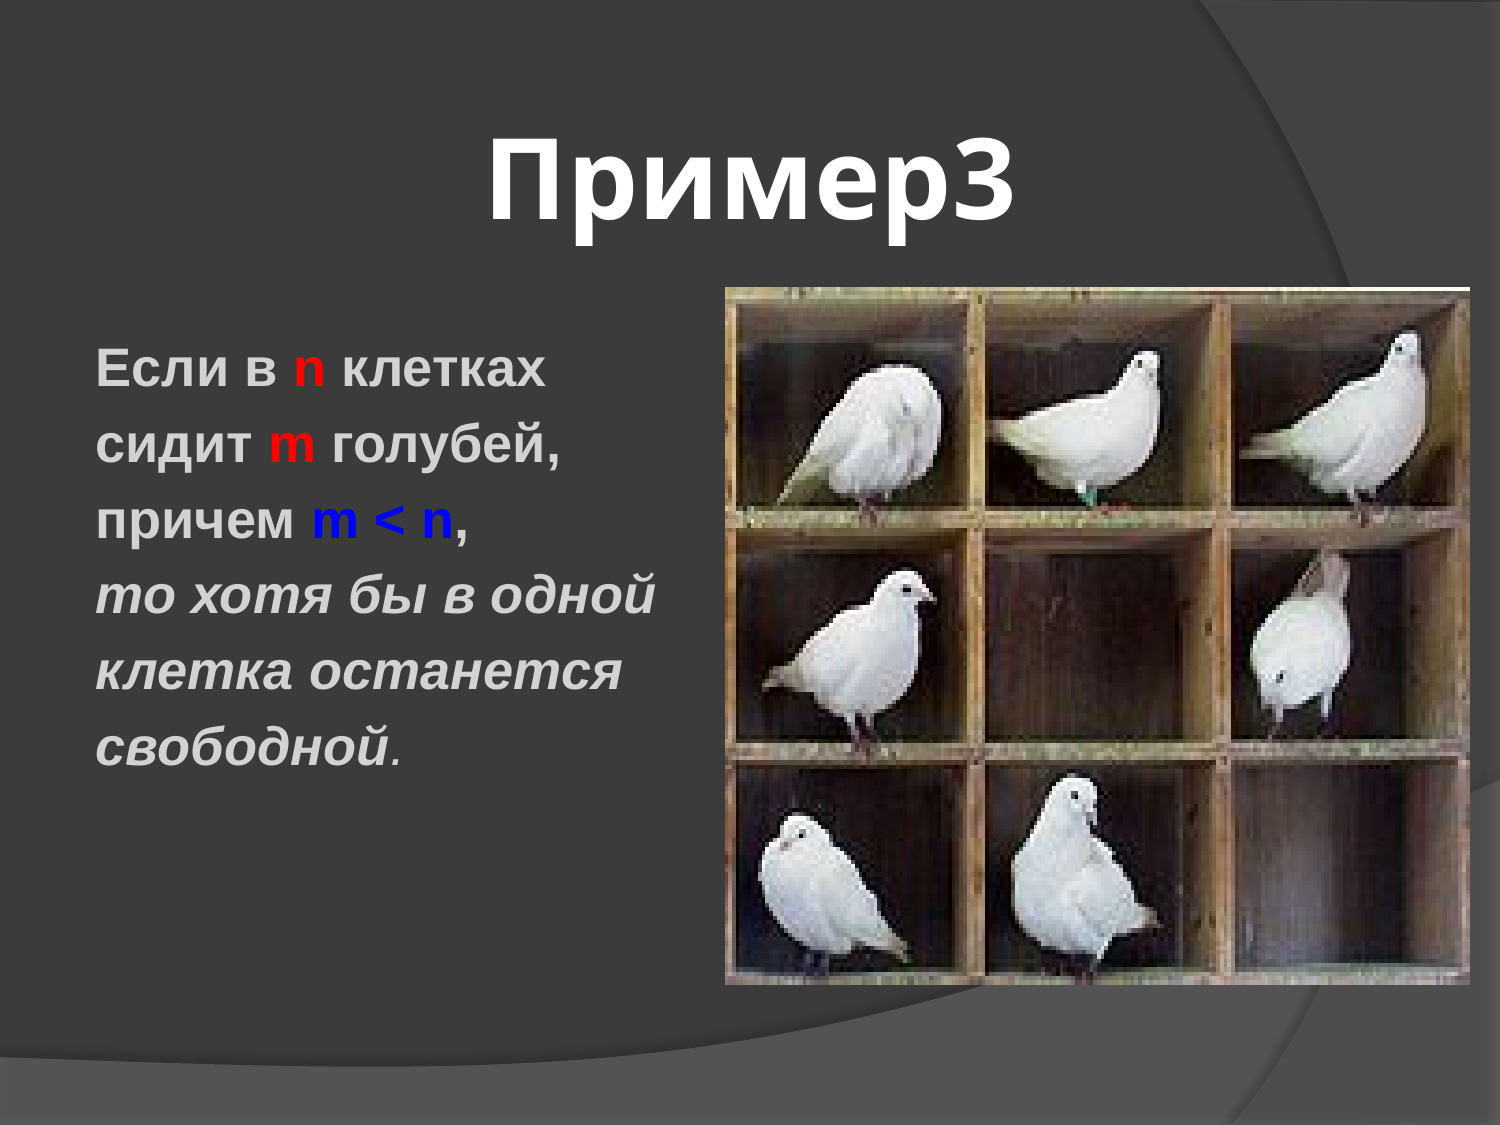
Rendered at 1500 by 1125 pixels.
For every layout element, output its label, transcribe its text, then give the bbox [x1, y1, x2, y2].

list Если в n клетках сидит m голубей, причем m < n, то хотя бы в одной клетка останется свободной. [75, 324, 738, 1000]
picture [724, 287, 1470, 985]
title Пример3 [75, 62, 1425, 288]
